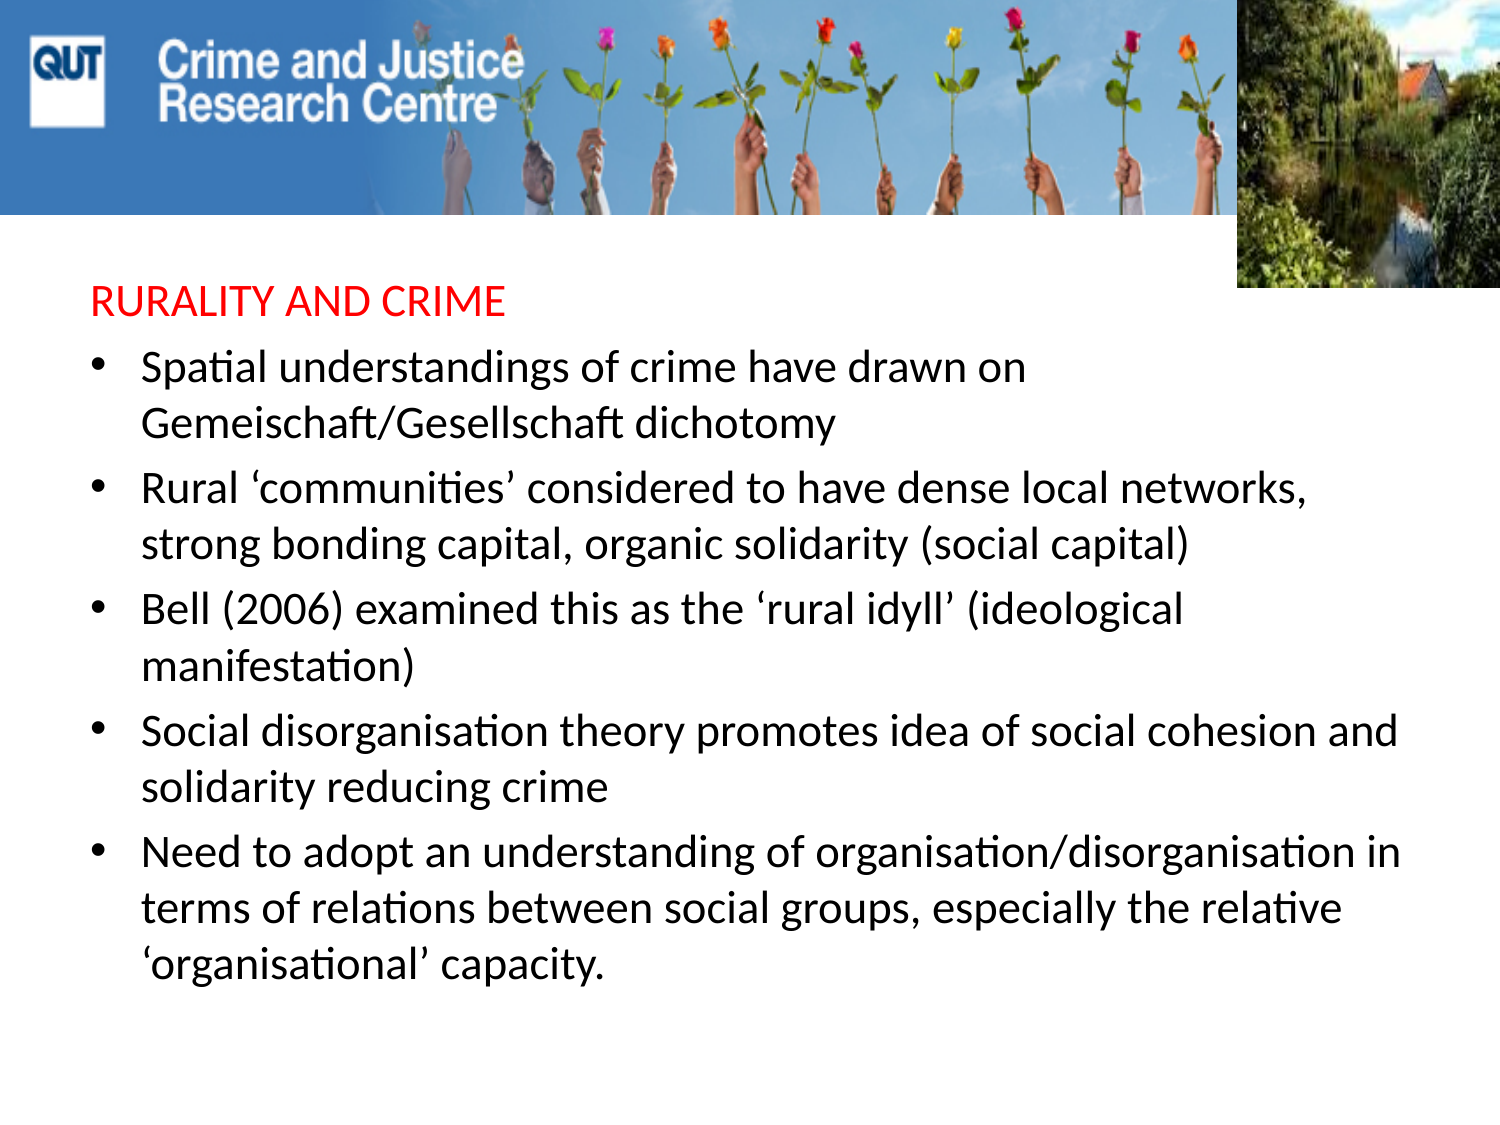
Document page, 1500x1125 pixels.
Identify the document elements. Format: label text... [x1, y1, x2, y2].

list RURALITY AND CRIME Spatial understandings of crime have drawn on Gemeischaft/Gesellschaft dichotomy Rural ‘communities’ considered to have dense local networks, strong bonding capital, organic solidarity (social capital) Bell (2006) examined this as the ‘rural idyll’ (ideological manifestation) Social disorganisation theory promotes idea of social cohesion and solidarity reducing crime Need to adopt an understanding of organisation/disorganisation in terms of relations between social groups, especially the relative ‘organisational’ capacity. [75, 262, 1425, 1005]
picture [0, 0, 1500, 288]
